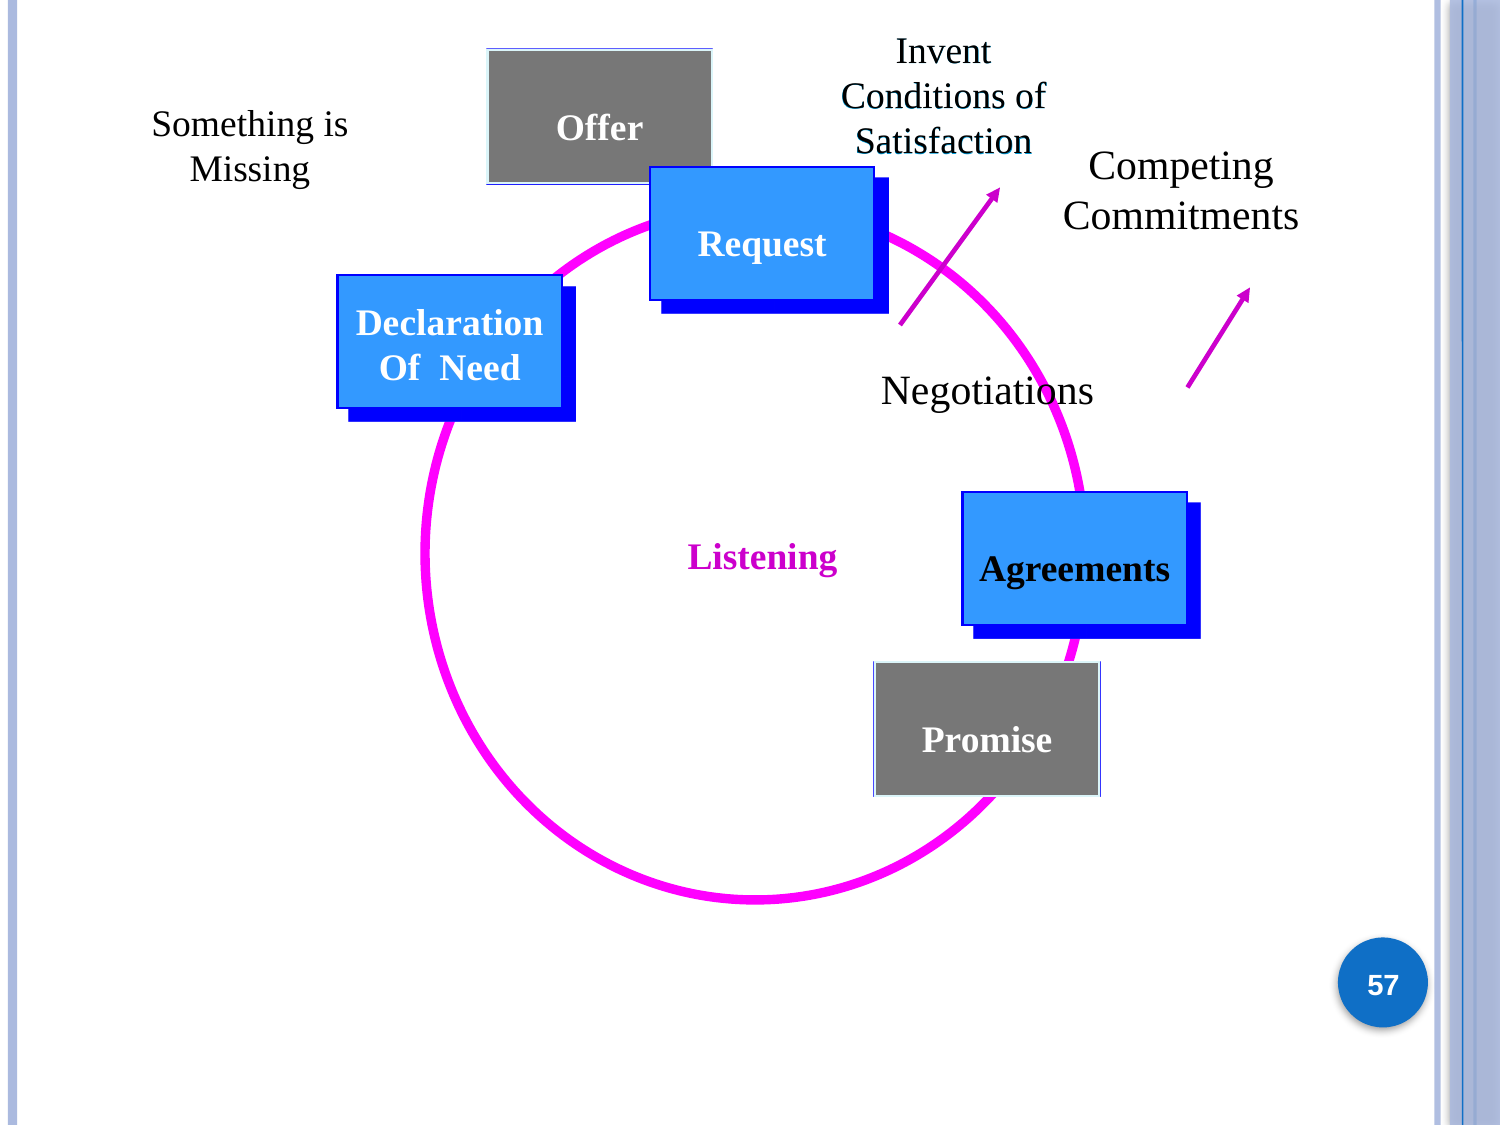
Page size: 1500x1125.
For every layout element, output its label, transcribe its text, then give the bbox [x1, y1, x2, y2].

text_box Listening [612, 524, 913, 585]
text_box Request [650, 166, 793, 300]
text_box Invent Conditions of Satisfaction [799, 0, 1088, 97]
text_box Promise [875, 662, 1100, 796]
text_box Declaration Of Need [337, 274, 562, 409]
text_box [799, 99, 1338, 438]
text_box [425, 225, 1080, 900]
text_box Agreements [962, 491, 1187, 625]
text_box Something is Missing [50, 37, 451, 273]
text_box Offer [487, 49, 712, 184]
slide_number 57 [1333, 940, 1434, 1027]
